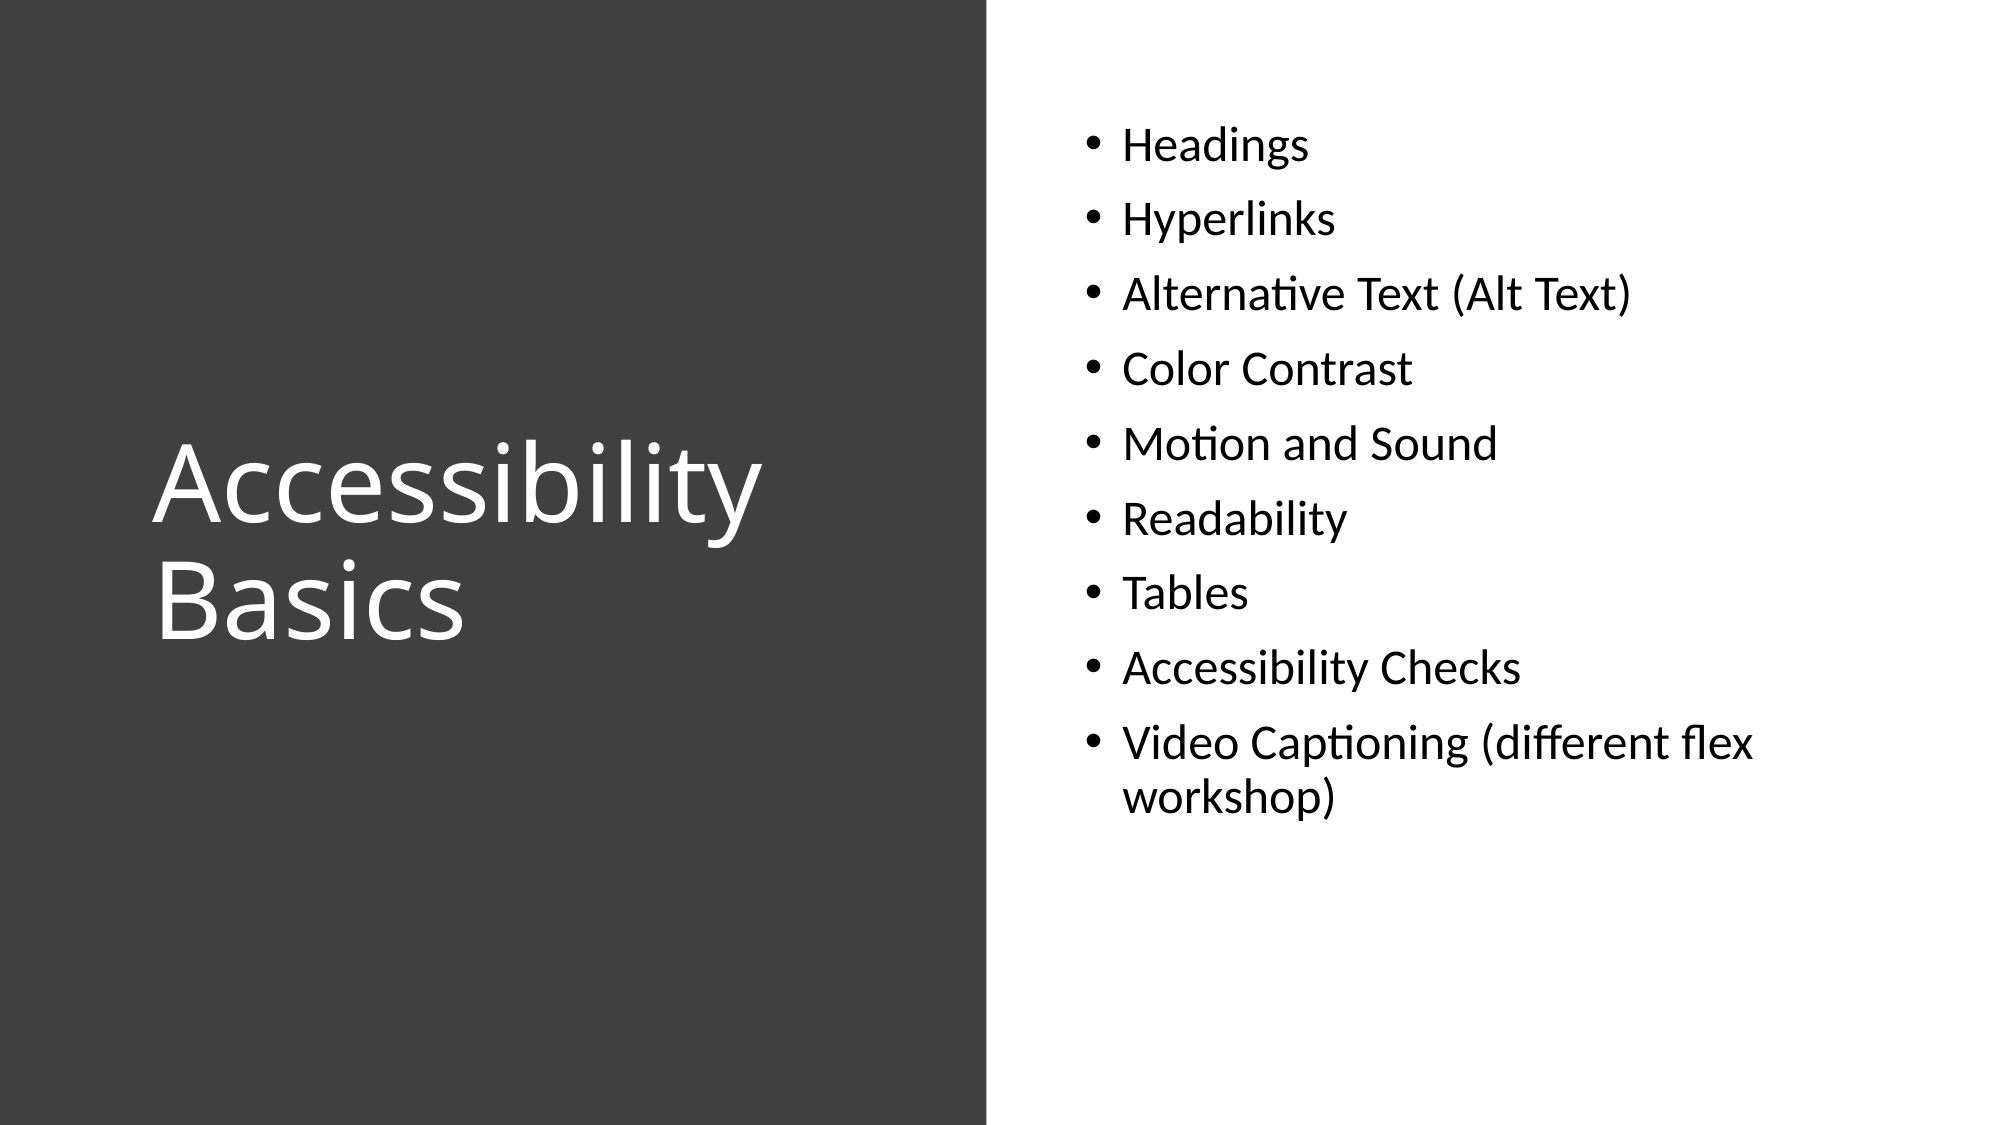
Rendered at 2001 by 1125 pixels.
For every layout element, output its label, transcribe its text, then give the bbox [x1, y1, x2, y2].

list Headings Hyperlinks Alternative Text (Alt Text) Color Contrast Motion and Sound Readability Tables Accessibility Checks Video Captioning (different flex workshop) [1069, 101, 1863, 990]
title Accessibility Basics [137, 101, 925, 990]
text_box [0, 0, 987, 1125]
